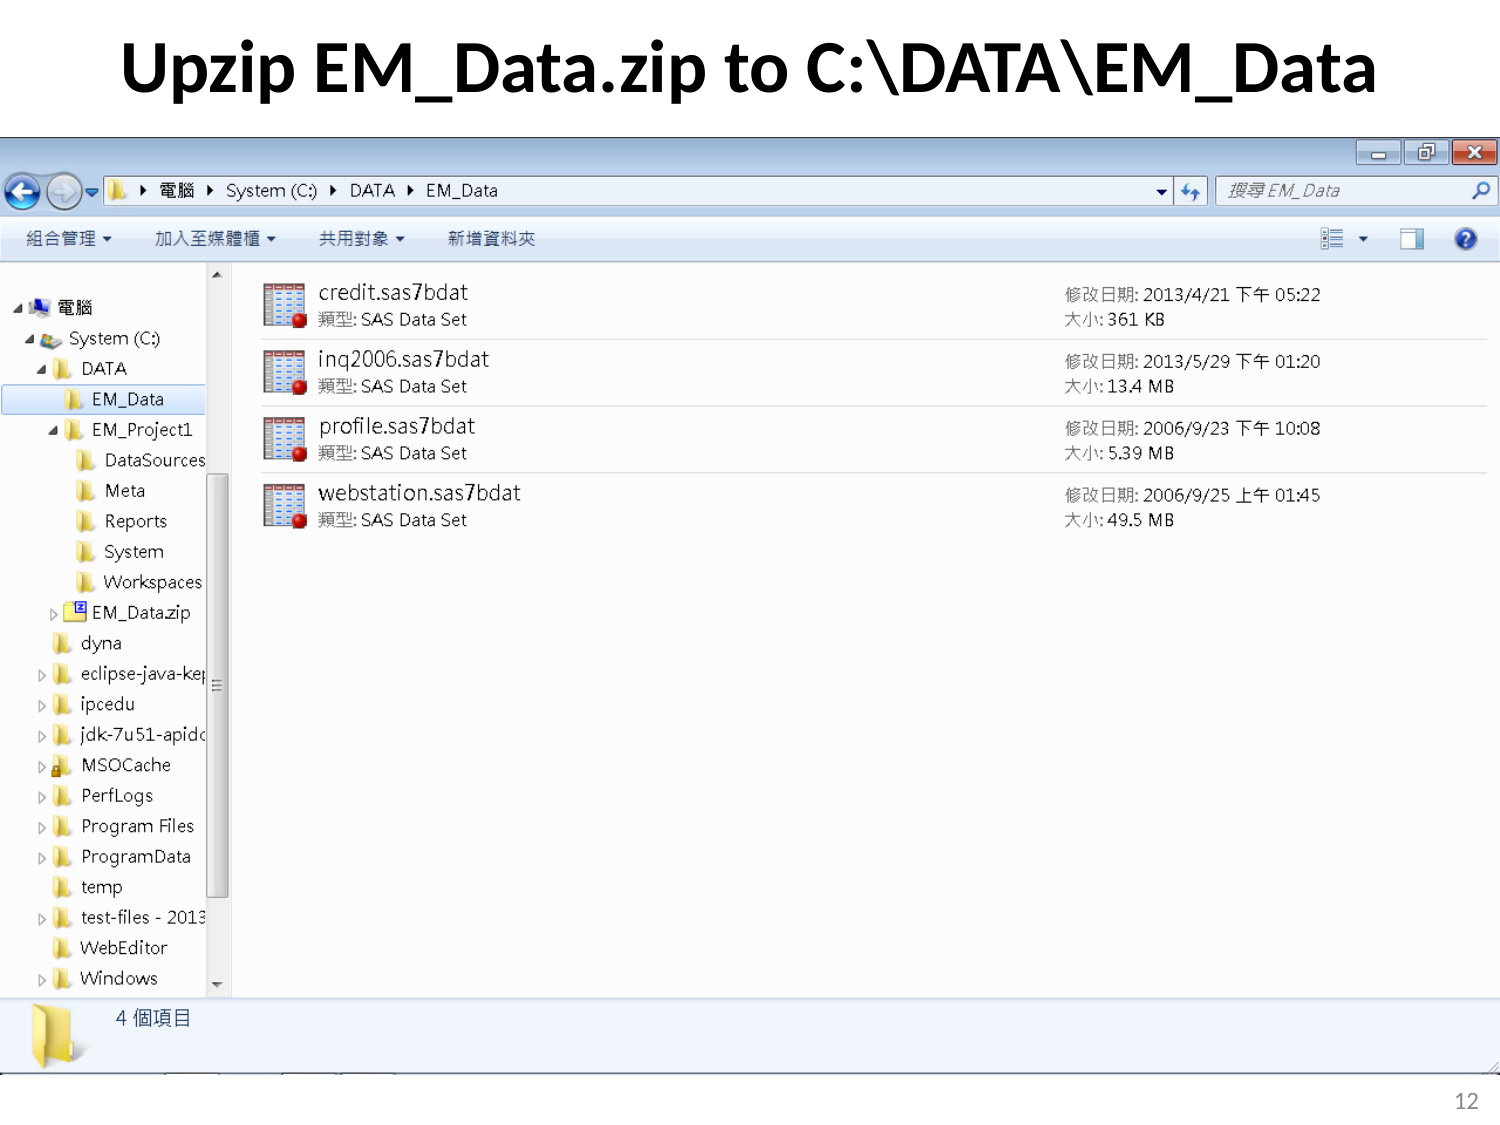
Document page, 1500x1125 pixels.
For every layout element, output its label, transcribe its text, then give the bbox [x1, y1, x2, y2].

picture [0, 136, 1500, 1075]
slide_number 12 [1144, 1084, 1495, 1125]
title Upzip EM_Data.zip to C:\DATA\EM_Data [0, 0, 1500, 126]
